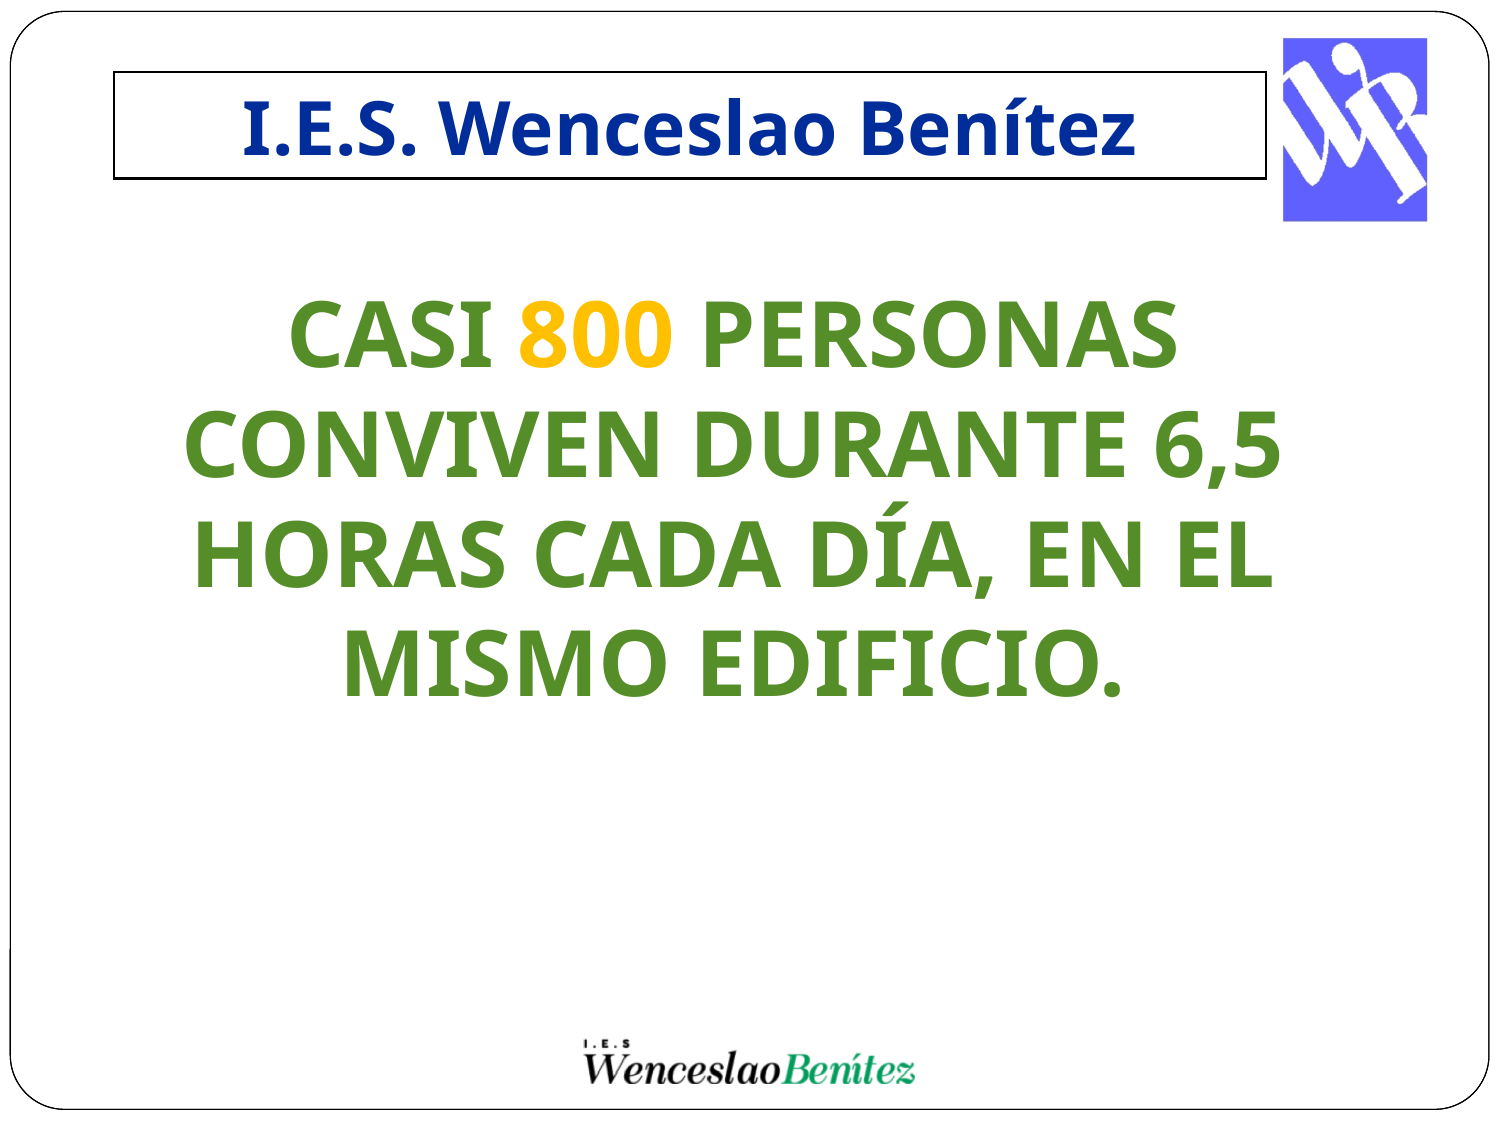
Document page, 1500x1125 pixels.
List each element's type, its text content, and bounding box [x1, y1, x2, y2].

text_box CASI 800 PERSONAS CONVIVEN DURANTE 6,5 HORAS CADA DÍA, EN EL MISMO EDIFICIO. [111, 267, 1355, 724]
picture [583, 1038, 915, 1084]
text_box I.E.S. Wenceslao Benítez [114, 71, 1267, 179]
text_box [10, 11, 1489, 1110]
picture [1281, 36, 1429, 224]
